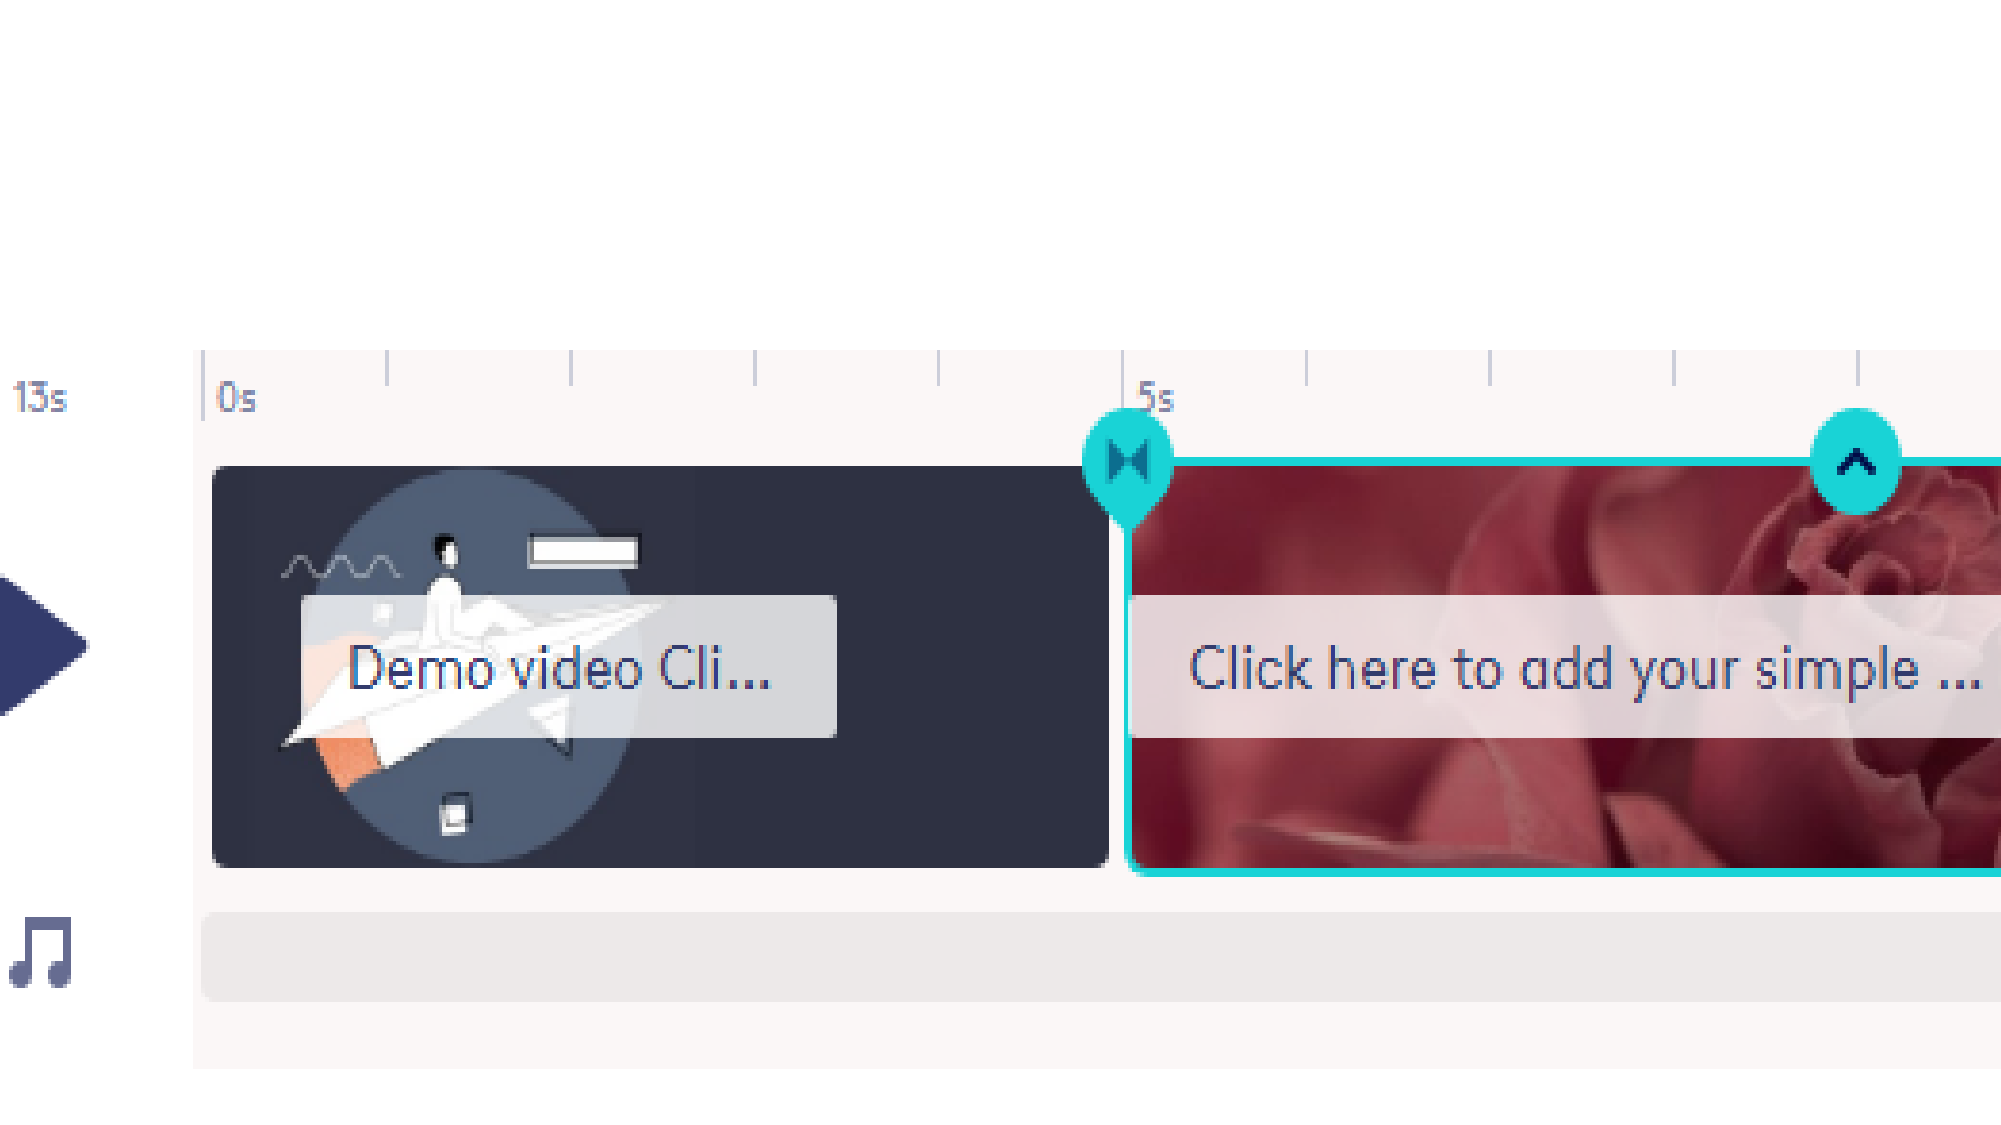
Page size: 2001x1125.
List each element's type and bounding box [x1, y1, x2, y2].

picture [0, 187, 2001, 1069]
